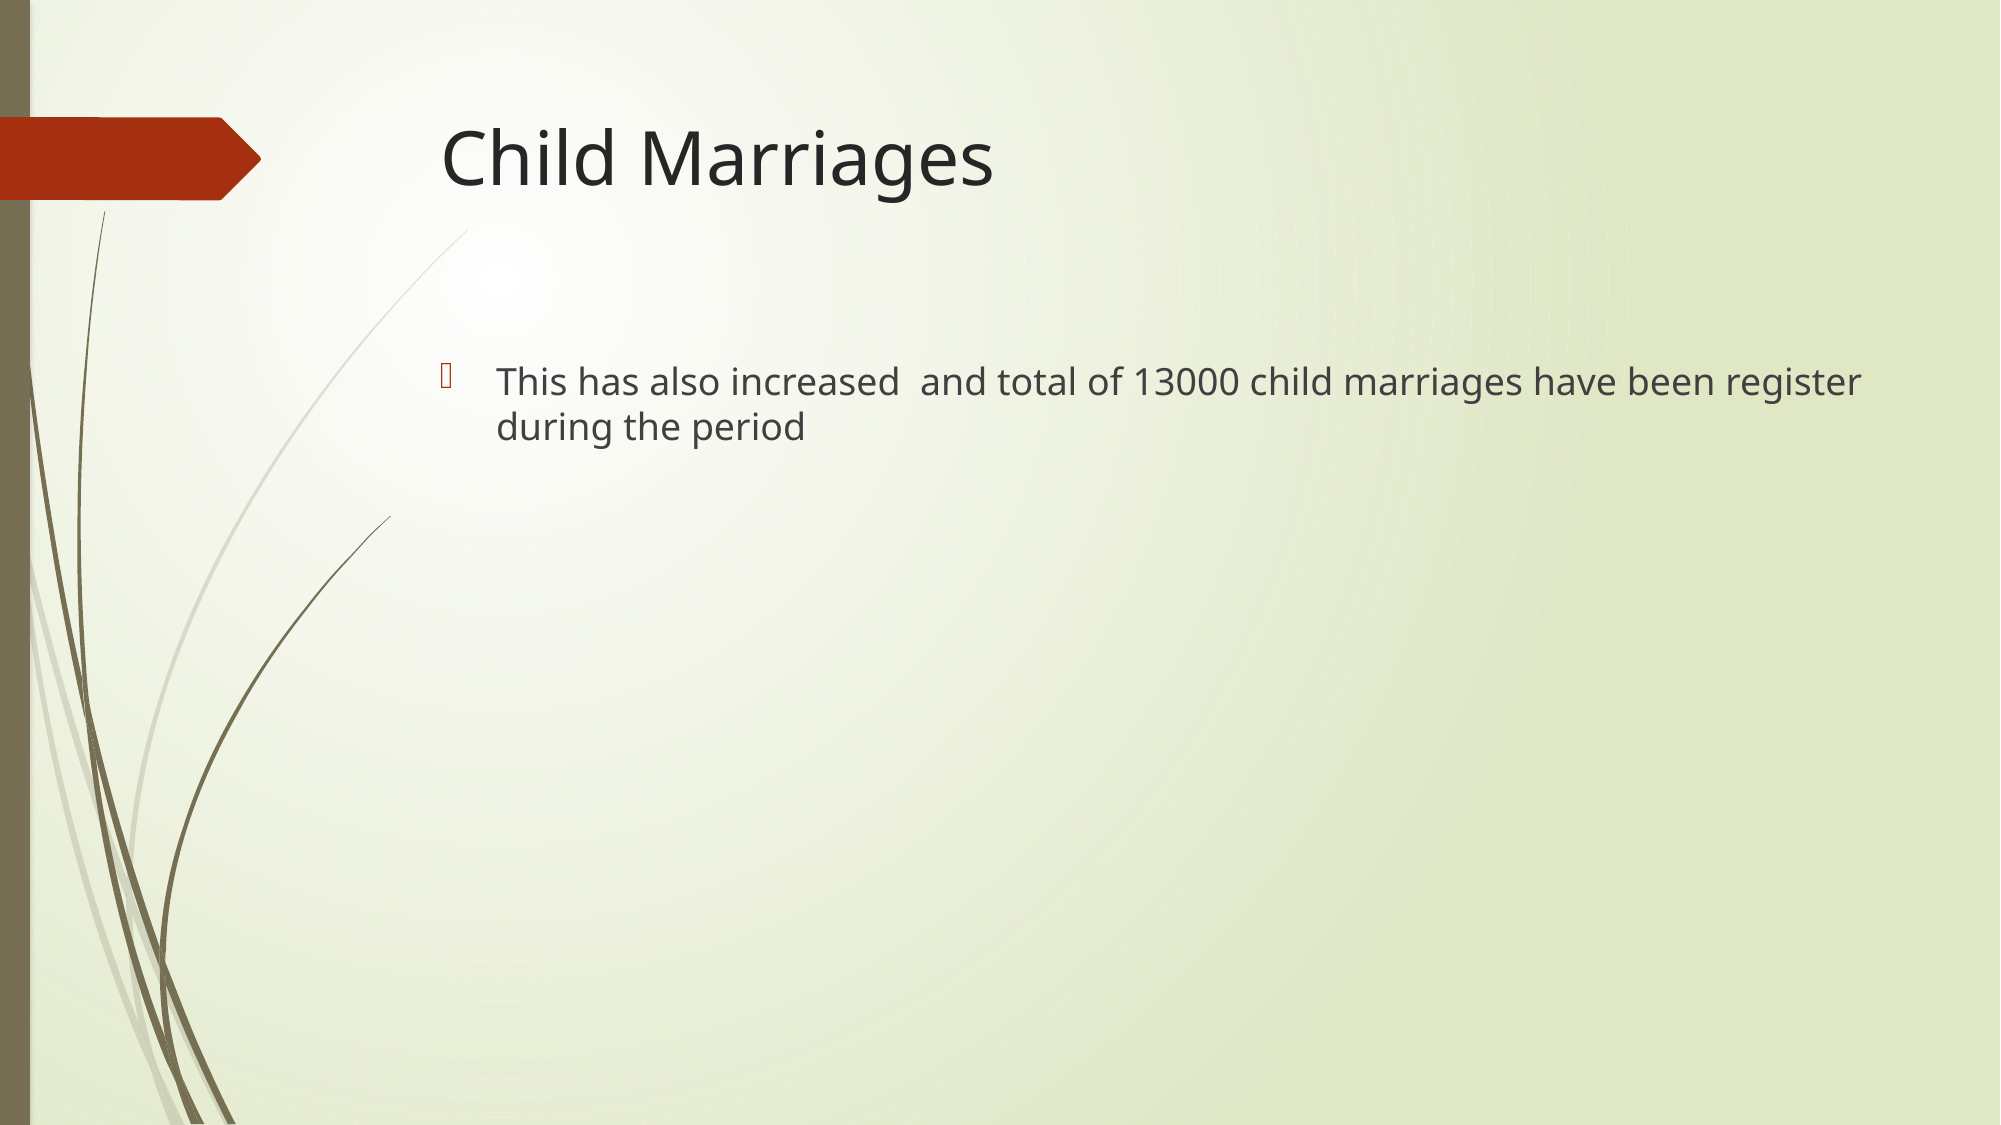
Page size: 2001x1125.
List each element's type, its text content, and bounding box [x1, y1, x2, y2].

title Child Marriages [425, 102, 1888, 313]
list This has also increased and total of 13000 child marriages have been register during the period [424, 350, 1888, 970]
